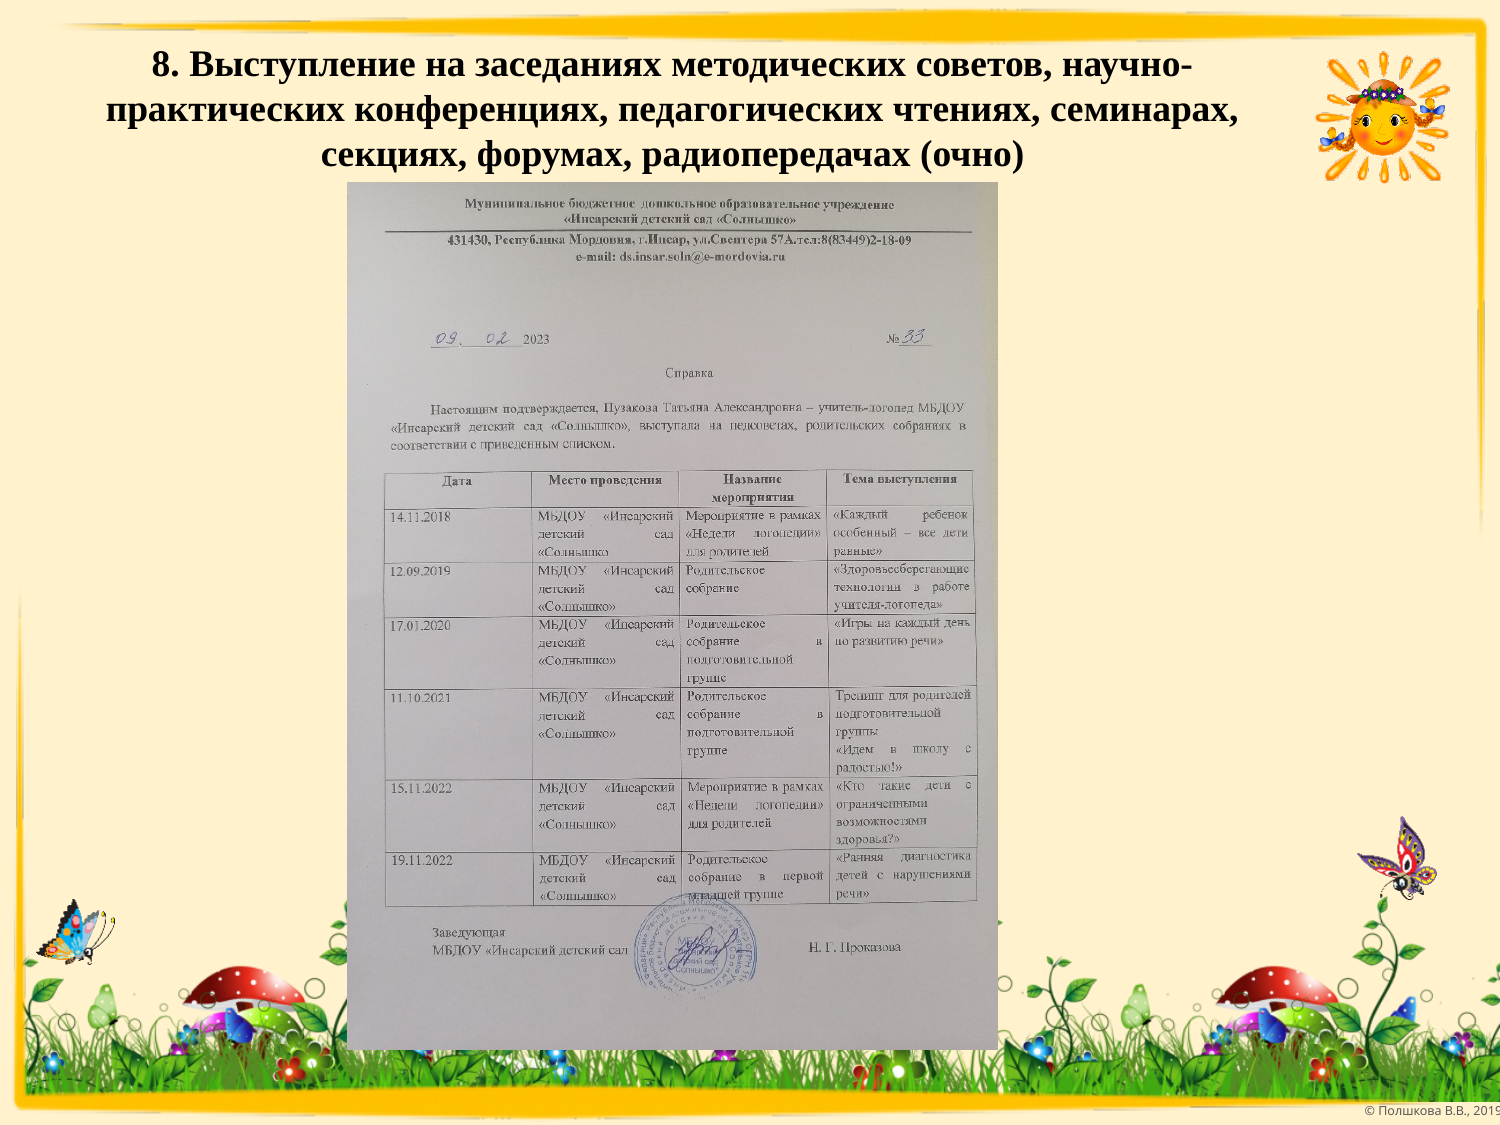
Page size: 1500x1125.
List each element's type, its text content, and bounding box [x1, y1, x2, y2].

text_box 8. Выступление на заседаниях методических советов, научно-практических конференциях, педагогических чтениях, семинарах, секциях, форумах, радиопередачах (очно) [29, 31, 1317, 182]
picture [0, 0, 1500, 1125]
